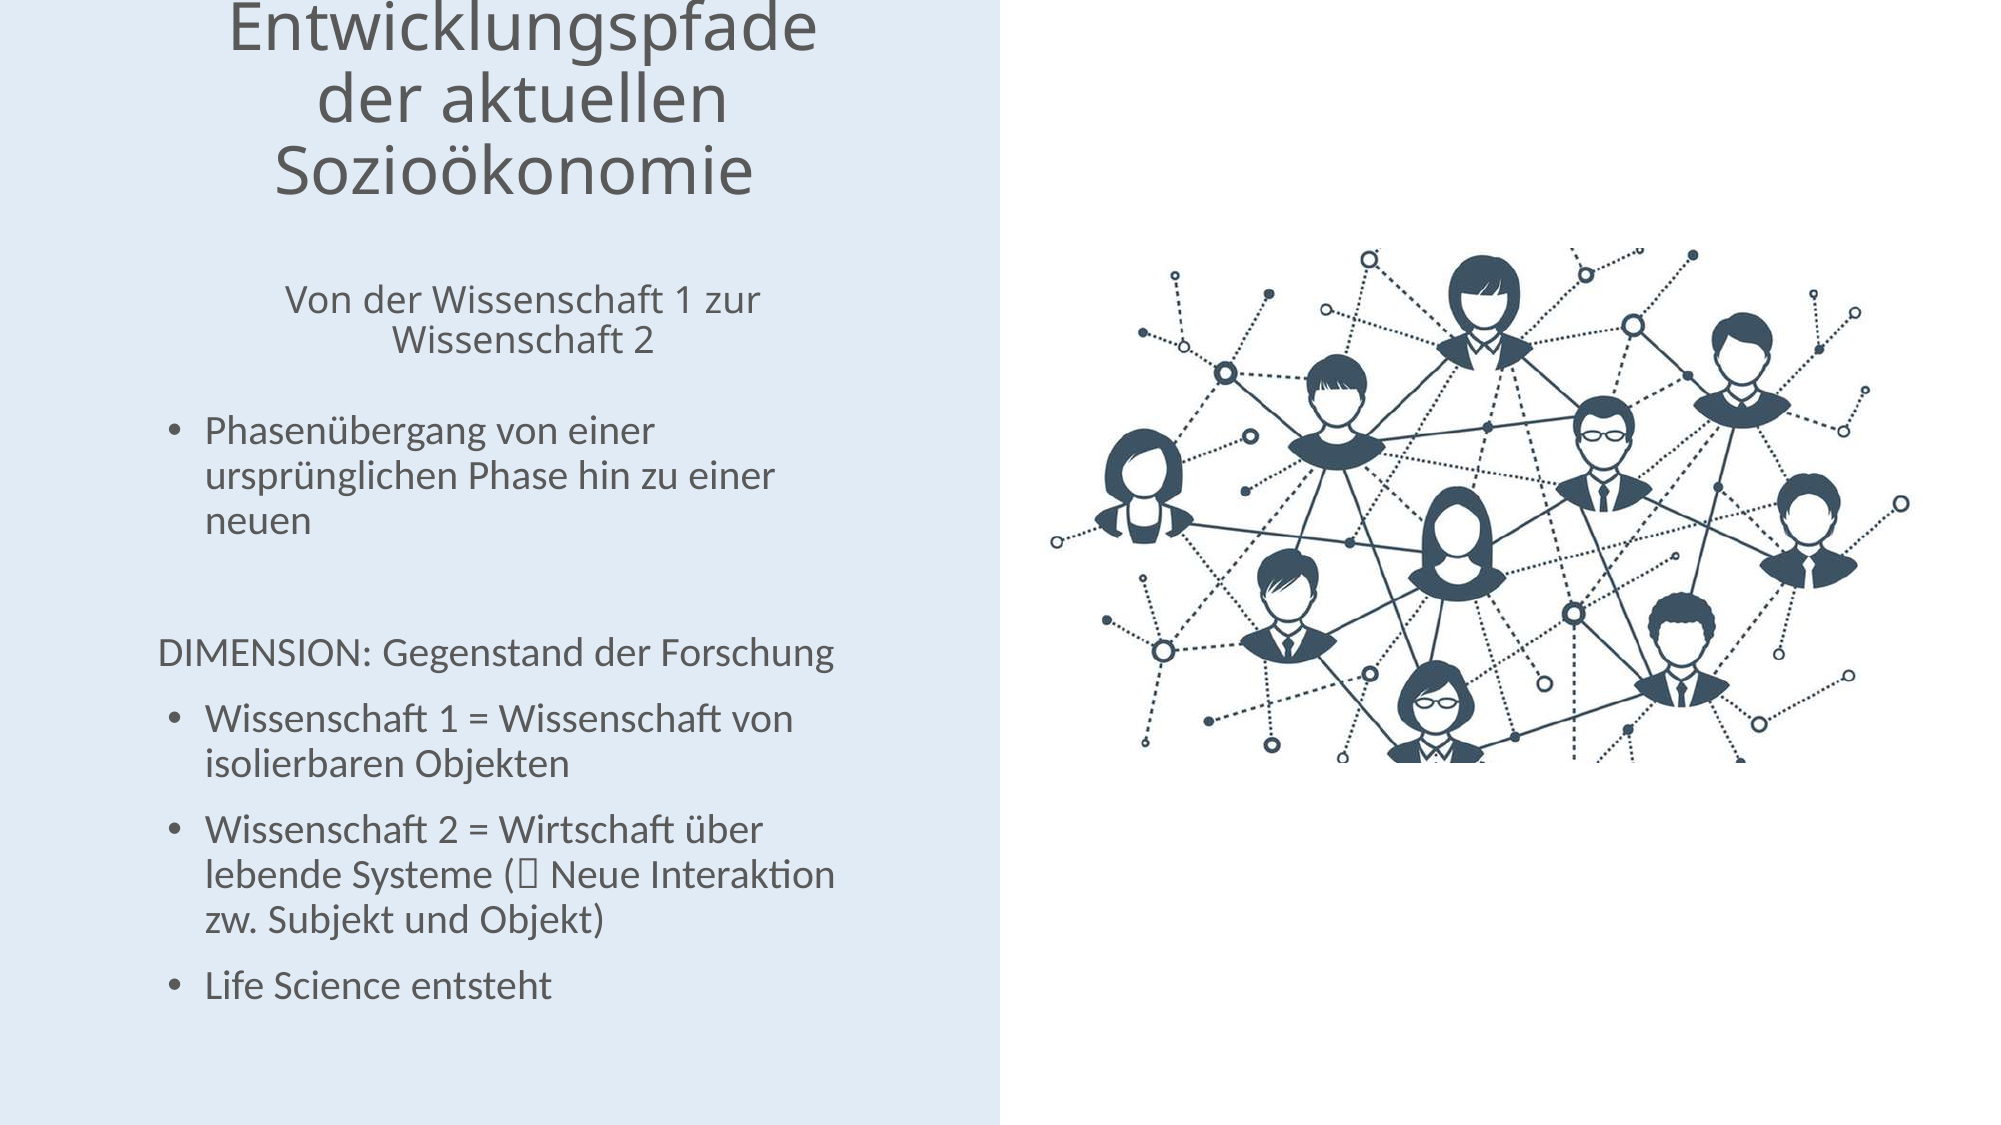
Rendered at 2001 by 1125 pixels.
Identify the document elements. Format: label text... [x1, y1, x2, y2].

list Phasenübergang von einer ursprünglichen Phase hin zu einer neuen DIMENSION: Gegenstand der Forschung Wissenschaft 1 = Wissenschaft von isolierbaren Objekten Wissenschaft 2 = Wirtschaft über lebende Systeme ( Neue Interaktion zw. Subjekt und Objekt) Life Science entsteht [142, 401, 858, 1020]
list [1023, 248, 1937, 763]
text_box [1001, 0, 2000, 1125]
title Langfristige Entwicklungspfade der aktuellen Sozioökonomie Von der Wissenschaft 1 zur Wissenschaft 2 [166, 127, 881, 370]
text_box [0, 0, 1001, 1125]
